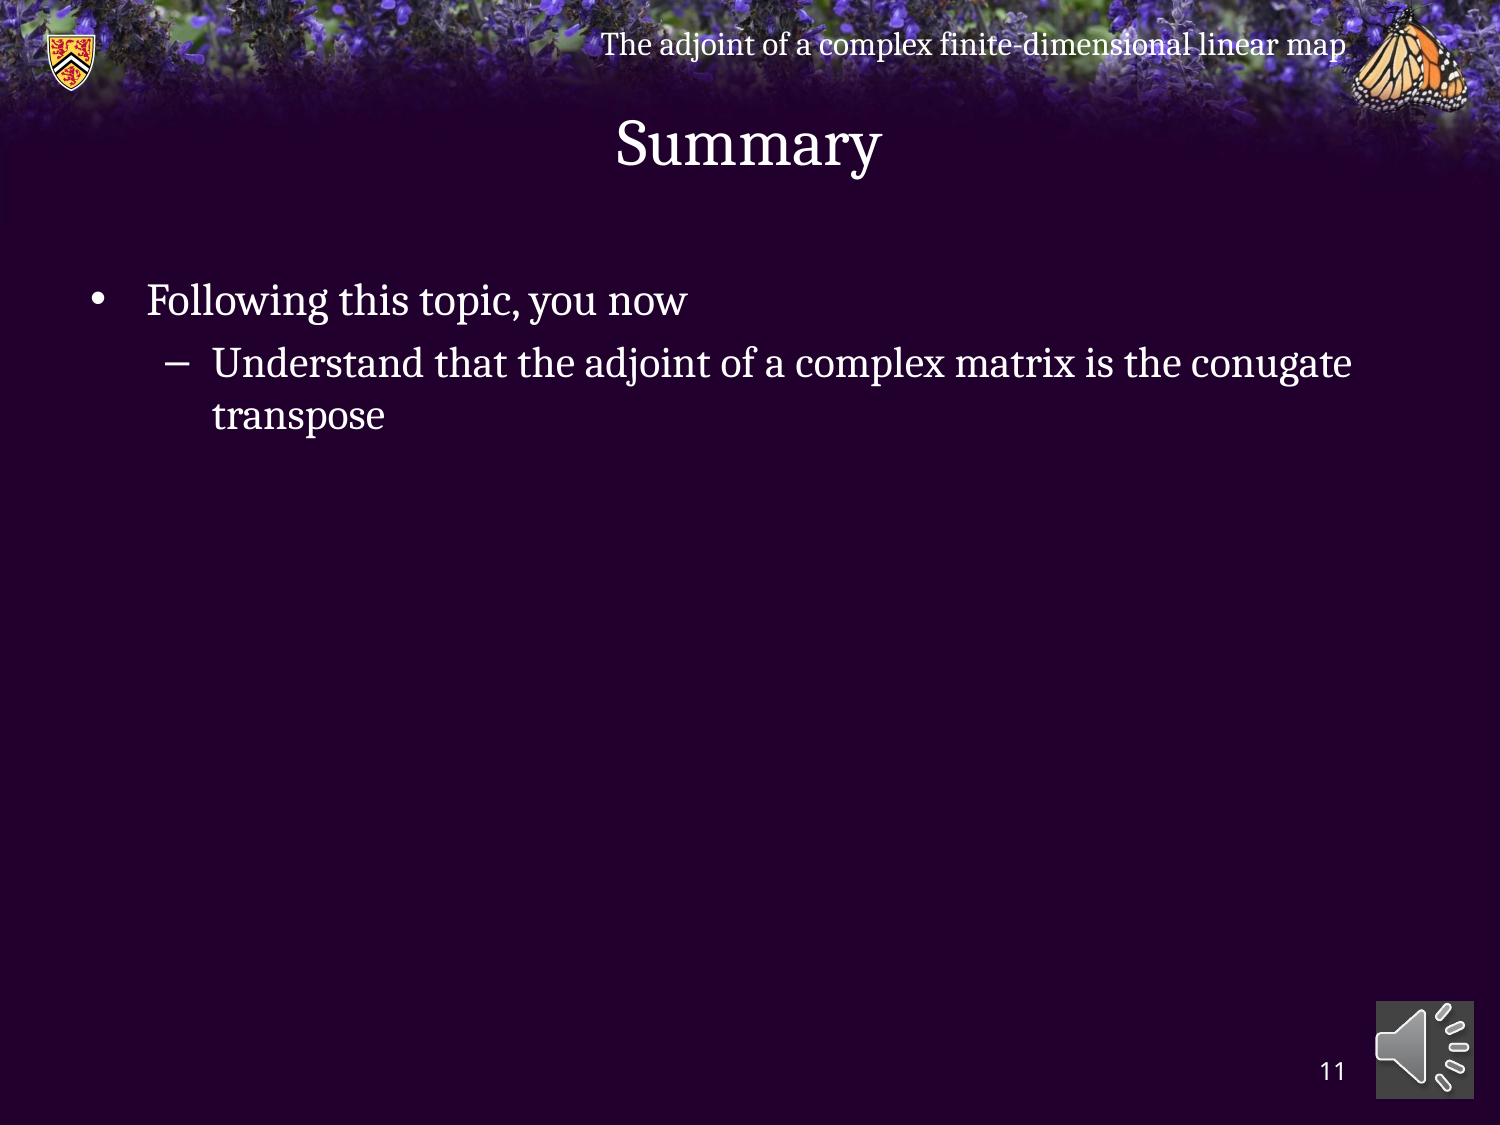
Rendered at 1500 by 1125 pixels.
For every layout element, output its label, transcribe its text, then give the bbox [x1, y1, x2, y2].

footer The adjoint of a complex finite-dimensional linear map [320, 12, 1363, 73]
title Summary [75, 45, 1425, 233]
list Following this topic, you now Understand that the adjoint of a complex matrix is the conugate transpose [75, 262, 1450, 1005]
slide_number 11 [1187, 1042, 1363, 1103]
picture [0, 0, 1500, 1125]
